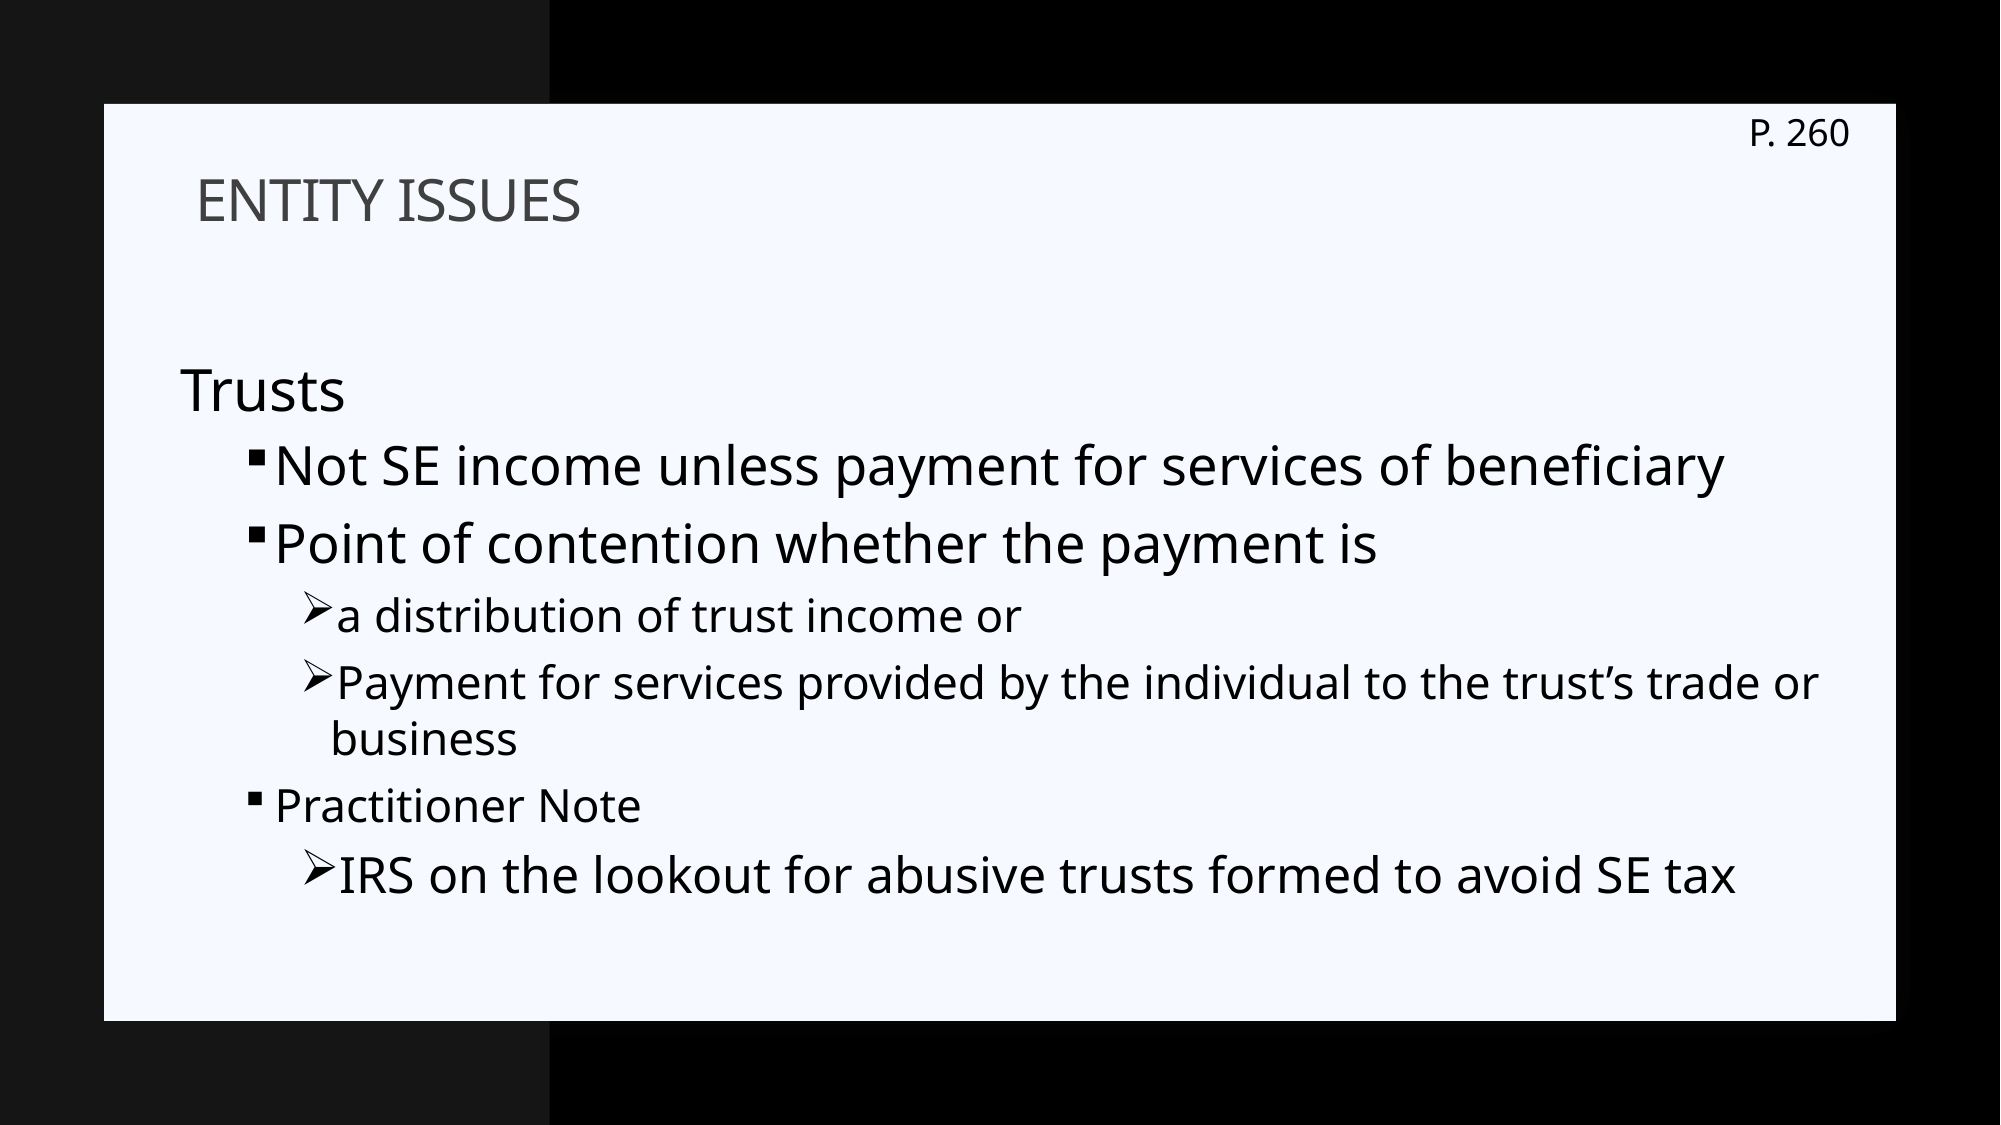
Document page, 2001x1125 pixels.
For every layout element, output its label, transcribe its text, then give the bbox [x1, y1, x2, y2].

title Entity issues [180, 154, 1830, 251]
list Trusts Not SE income unless payment for services of beneficiary Point of contention whether the payment is a distribution of trust income or Payment for services provided by the individual to the trust’s trade or business Practitioner Note IRS on the lookout for abusive trusts formed to avoid SE tax [180, 345, 1830, 963]
text_box P. 260 [1622, 101, 1866, 162]
